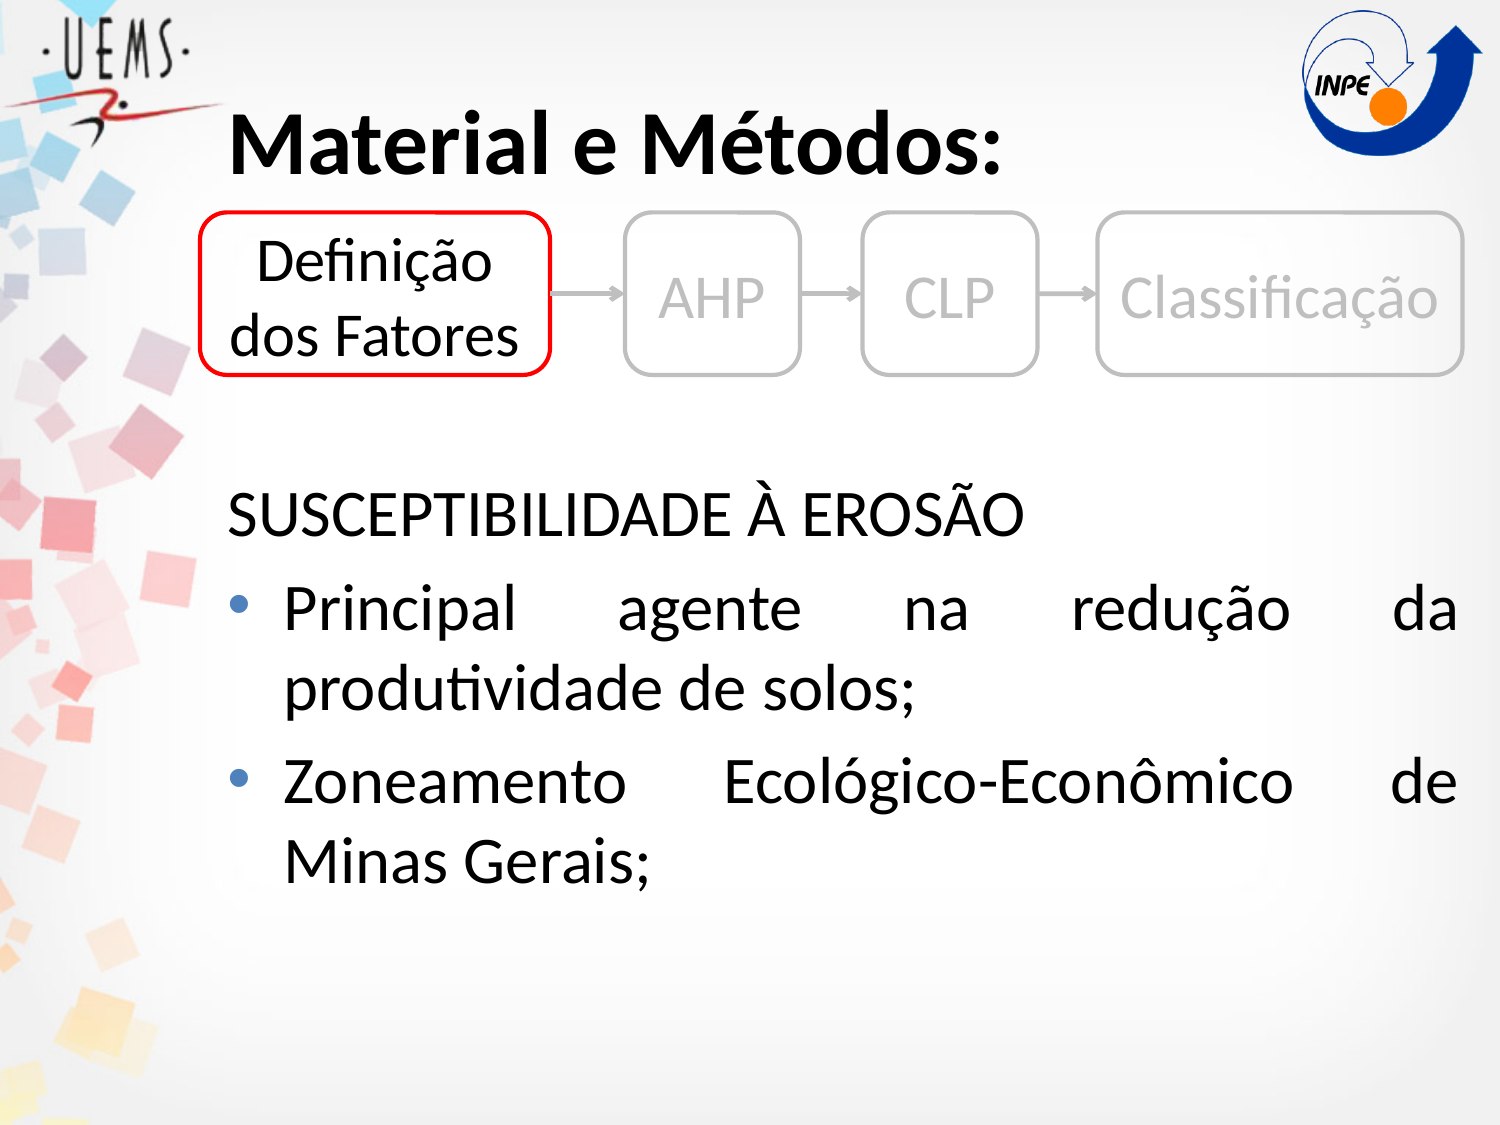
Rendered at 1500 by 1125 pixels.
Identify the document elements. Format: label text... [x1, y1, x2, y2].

list SUSCEPTIBILIDADE À EROSÃO Principal agente na redução da produtividade de solos; Zoneamento Ecológico-Econômico de Minas Gerais; [212, 462, 1475, 1125]
picture [0, 15, 232, 151]
text_box Classificação [1095, 210, 1465, 378]
table_cell 7 [0, 0, 1500, 1125]
text_box CLP [860, 210, 1040, 378]
title Material e Métodos: [212, 75, 1425, 200]
text_box AHP [622, 210, 803, 378]
text_box Definição dos Fatores [197, 210, 553, 378]
picture [1302, 10, 1483, 156]
